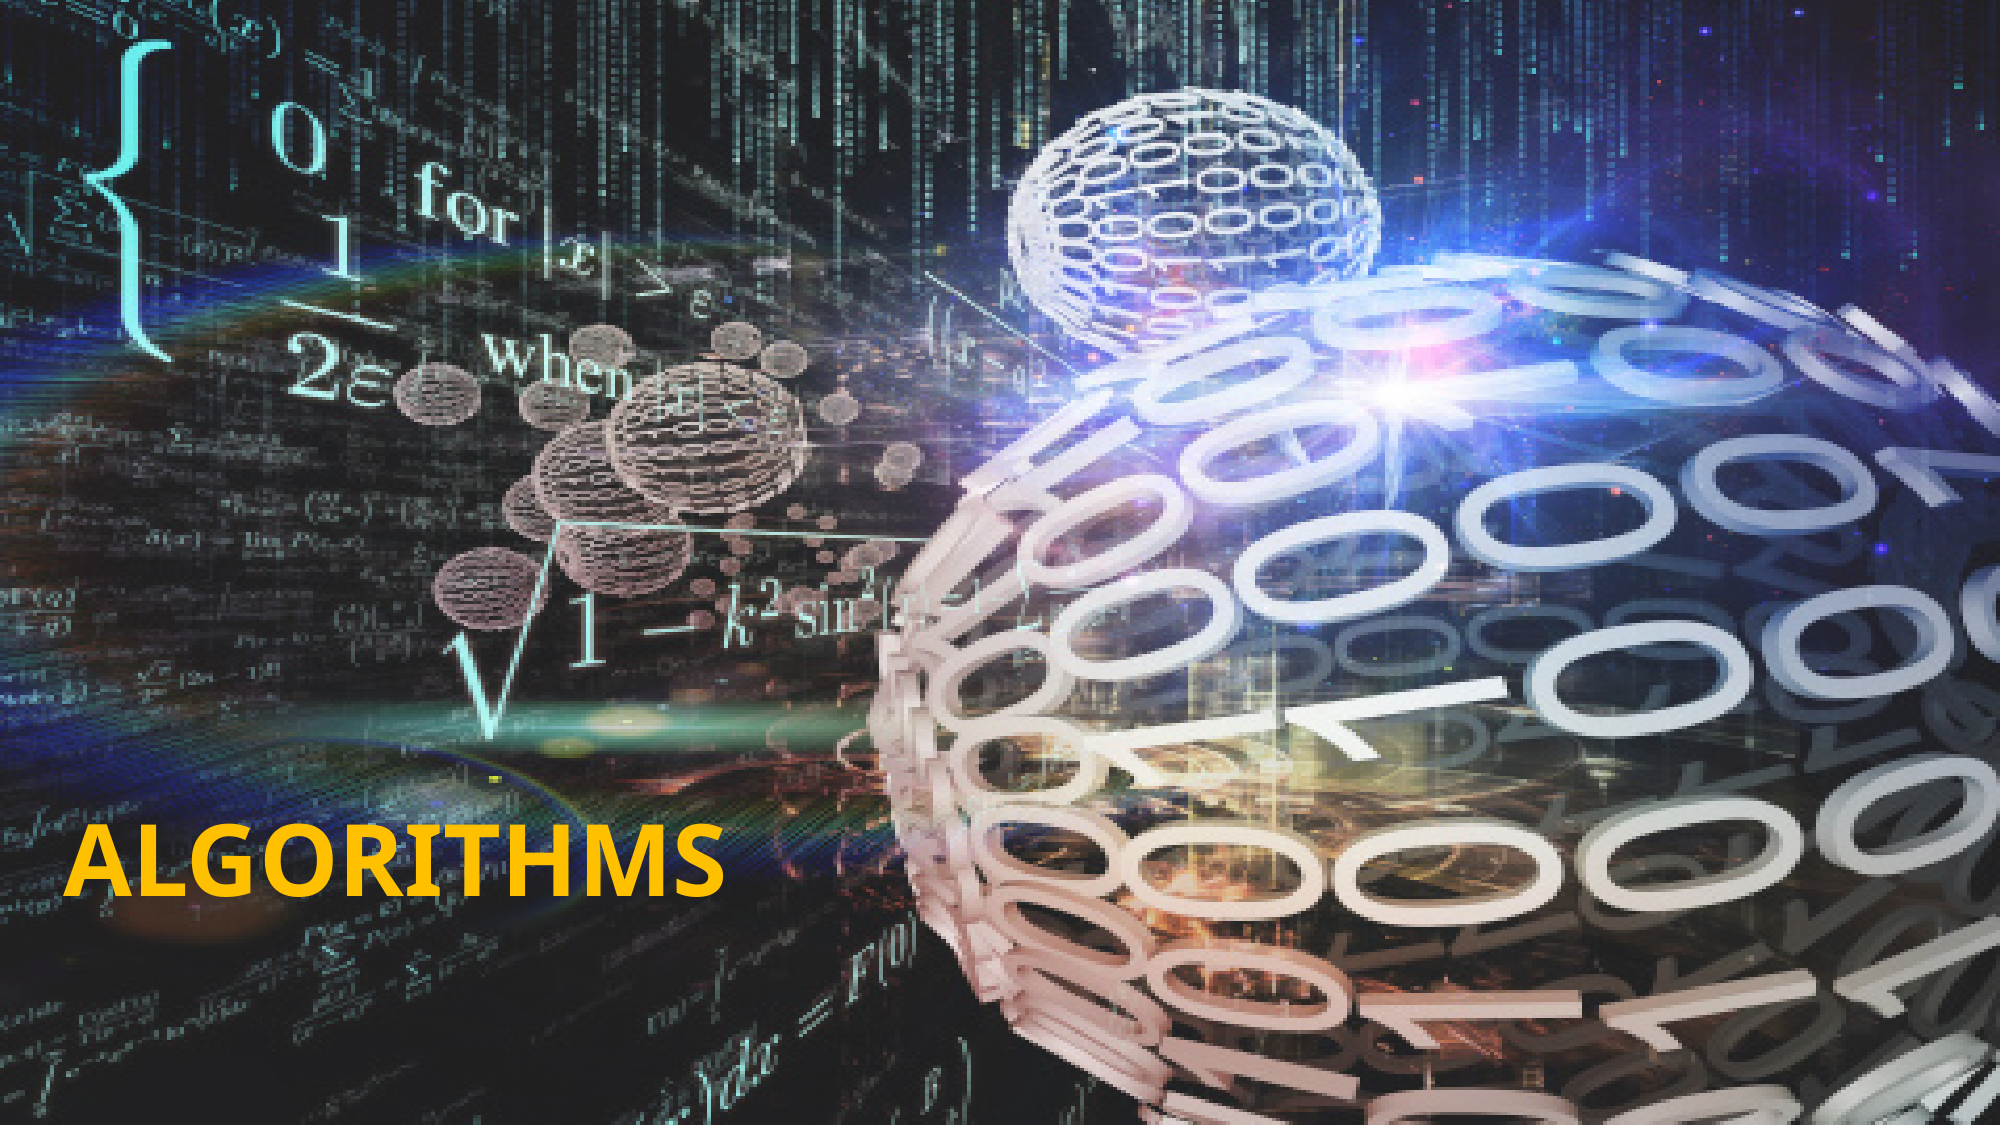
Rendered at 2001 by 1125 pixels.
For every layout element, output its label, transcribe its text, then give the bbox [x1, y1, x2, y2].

title ALGORITHMS [48, 738, 1889, 990]
